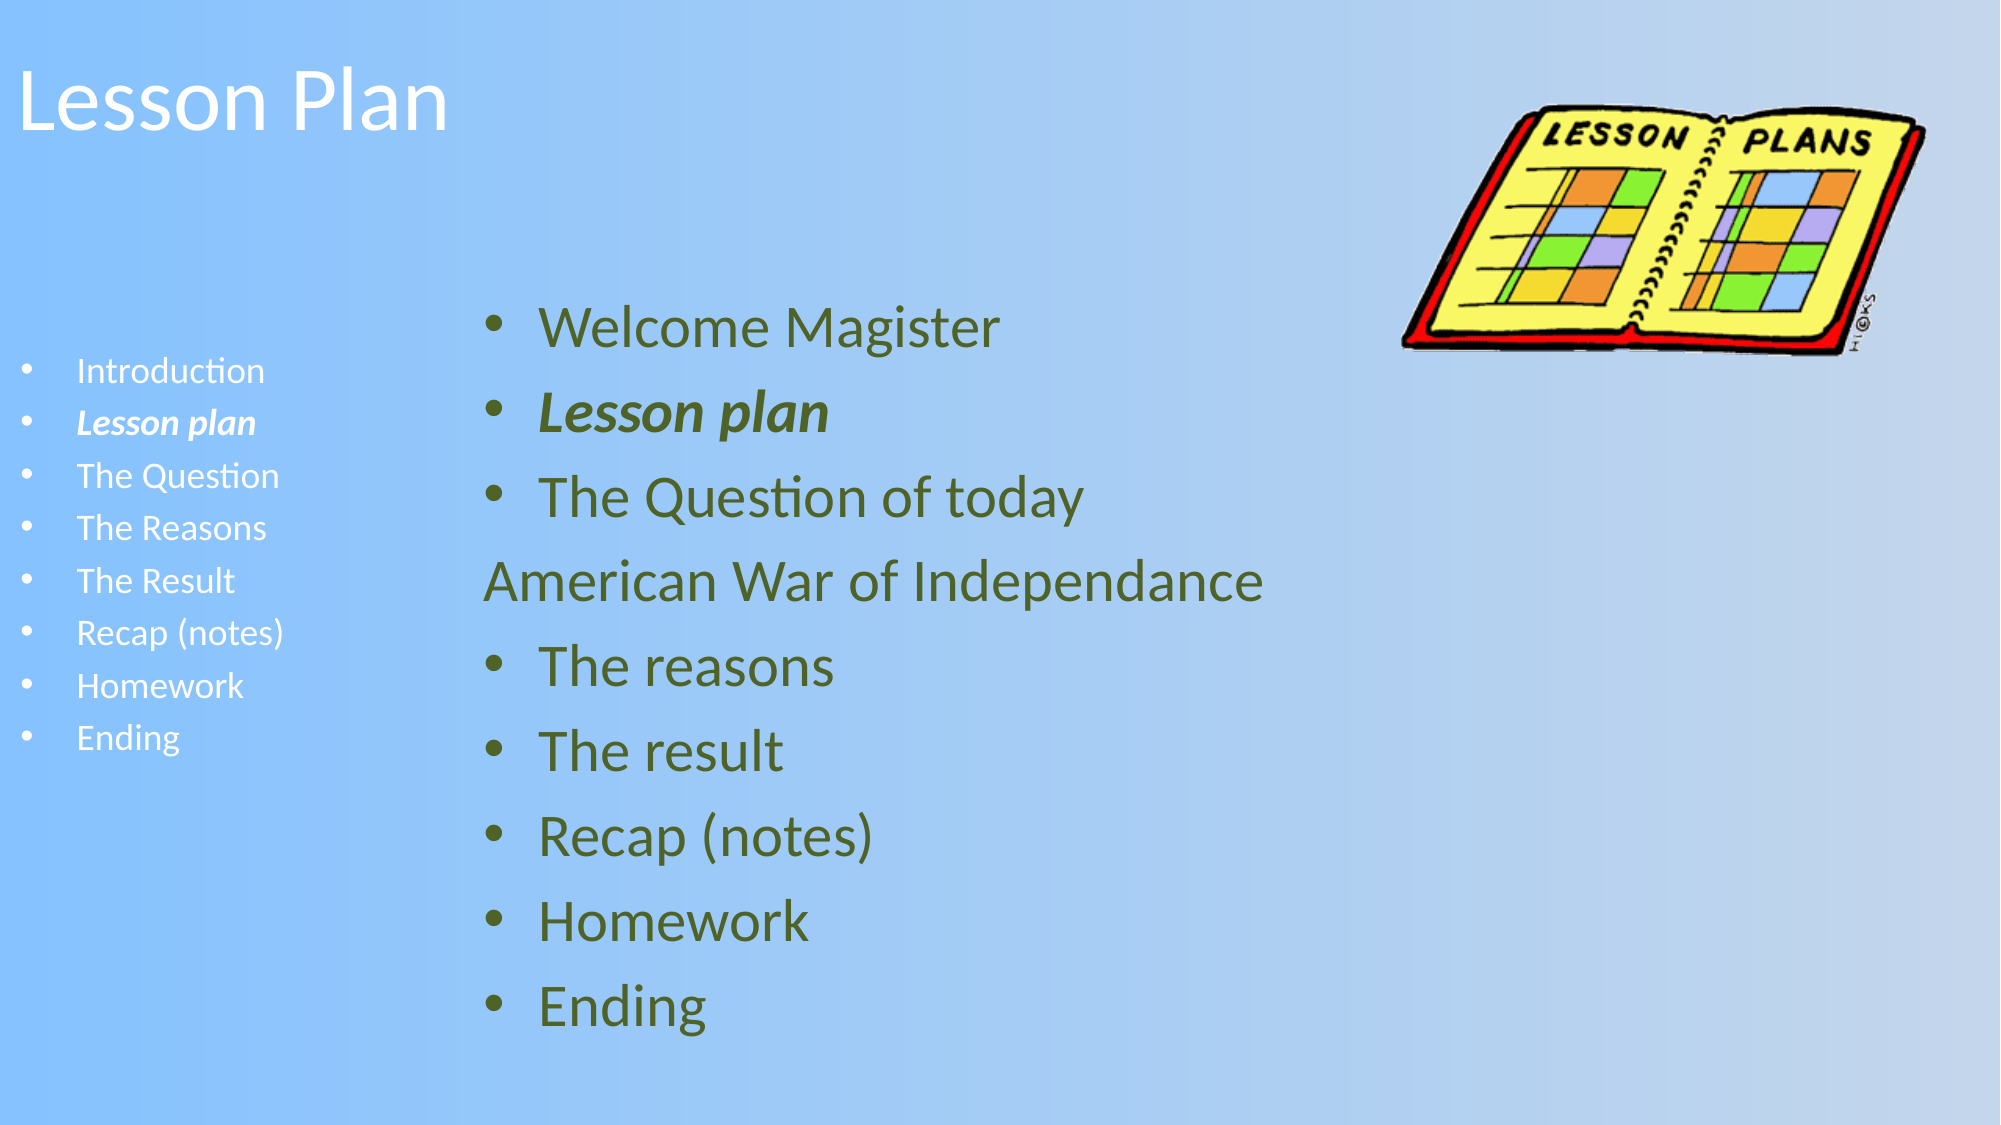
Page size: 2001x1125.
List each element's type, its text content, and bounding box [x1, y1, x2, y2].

text_box Welcome Magister Lesson plan The Question of today American War of Independance The reasons The result Recap (notes) Homework Ending [468, 278, 1733, 1047]
picture [1401, 82, 1930, 369]
text_box Introduction Lesson plan The Question The Reasons The Result Recap (notes) Homework Ending [5, 338, 478, 1081]
title Lesson Plan [2, 0, 1353, 188]
